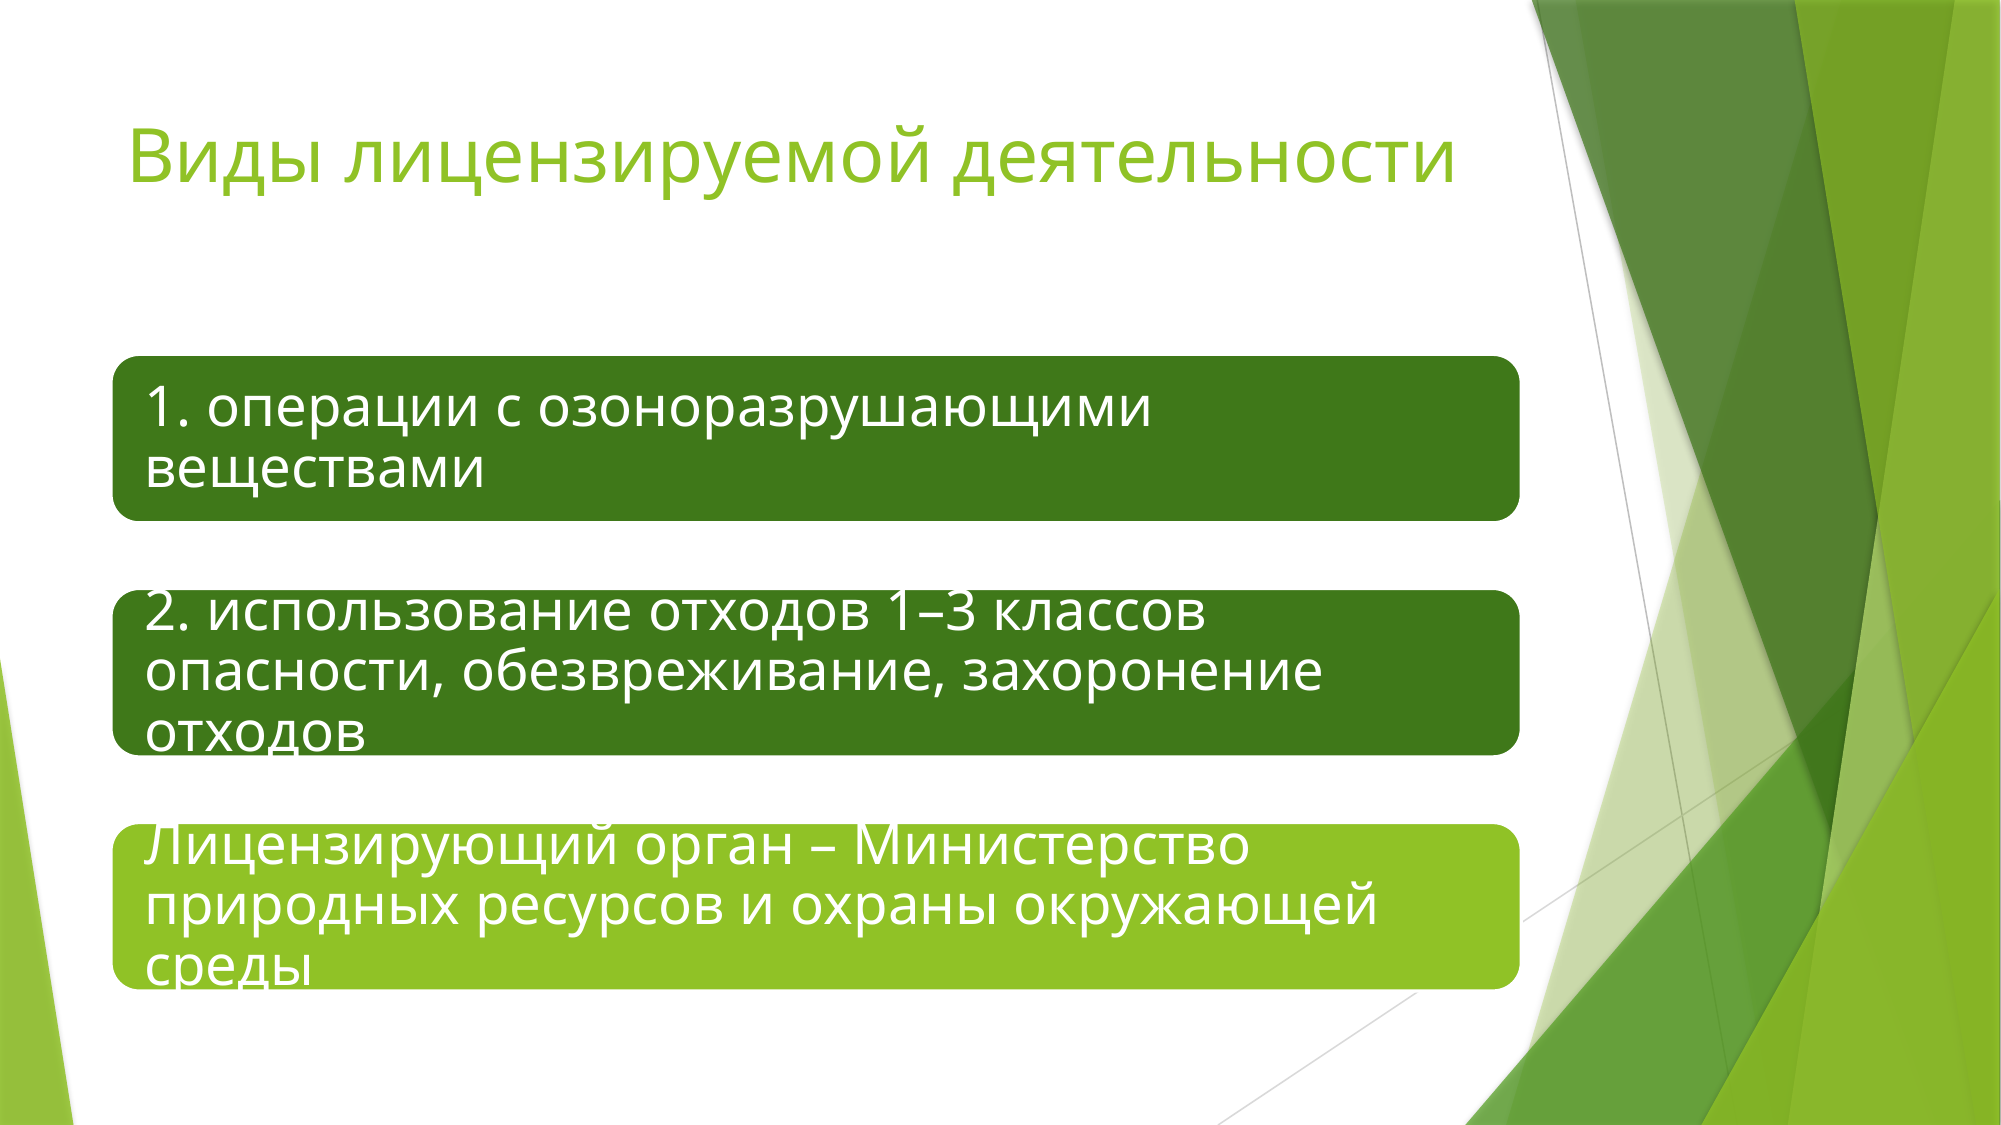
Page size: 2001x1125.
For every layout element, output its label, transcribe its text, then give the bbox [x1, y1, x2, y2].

title Виды лицензируемой деятельности [111, 99, 1522, 276]
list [110, 353, 1522, 992]
